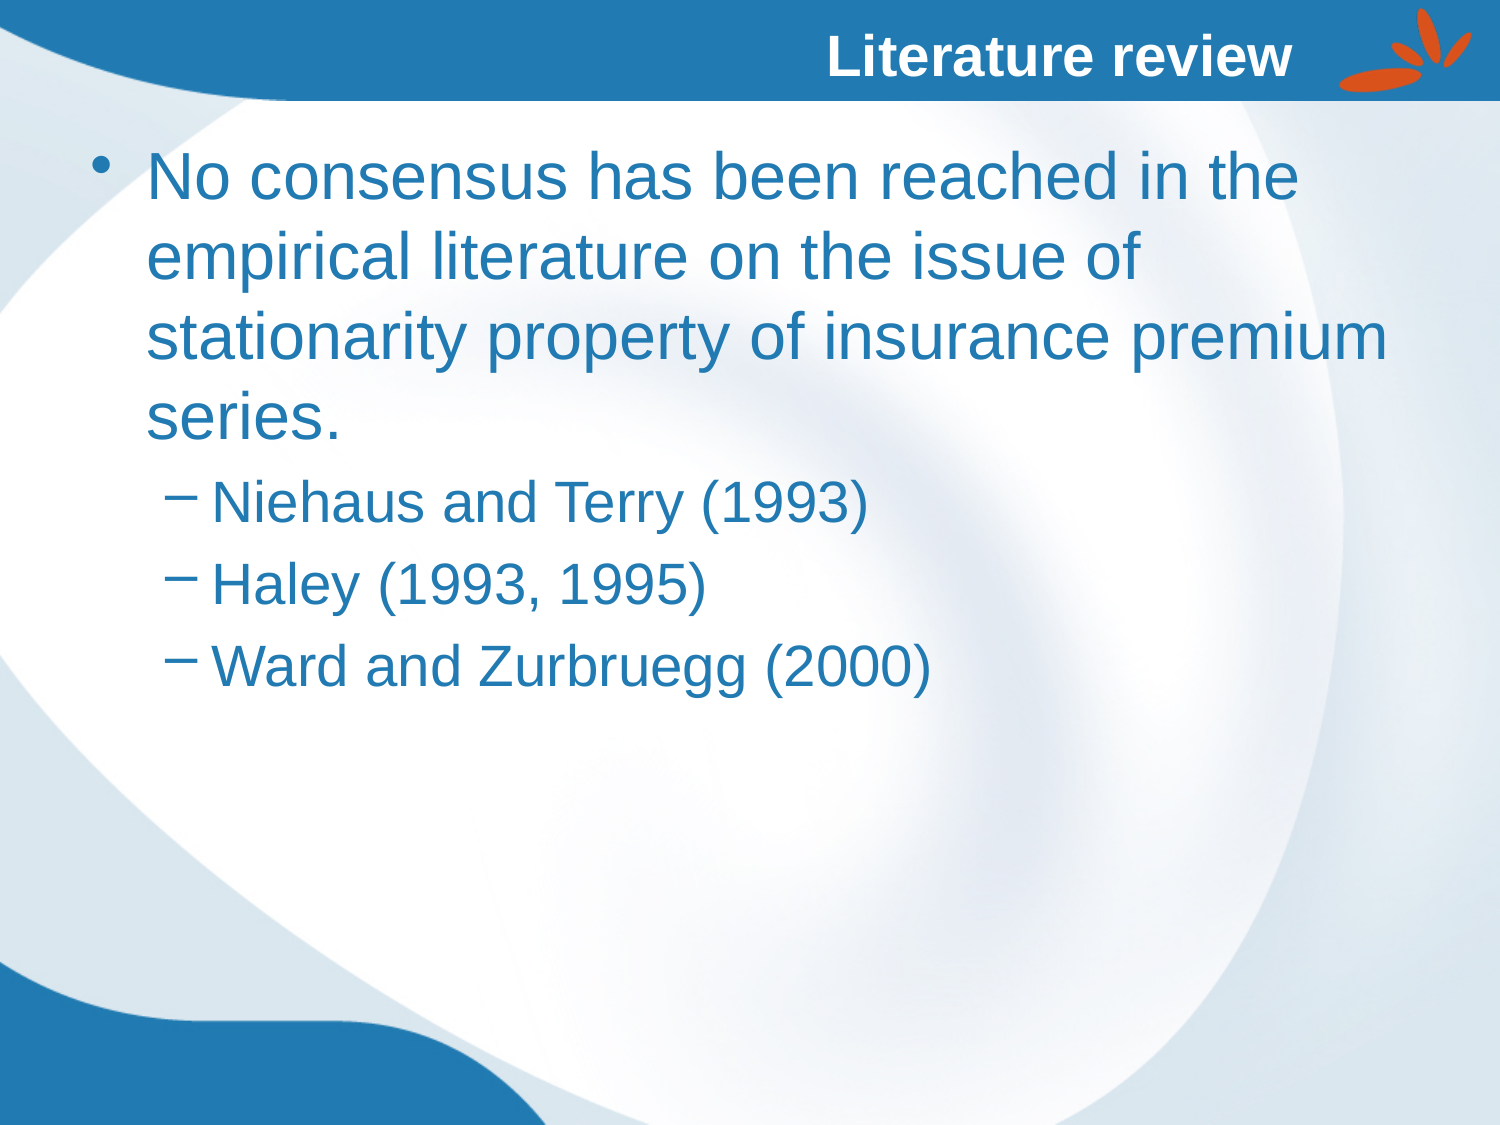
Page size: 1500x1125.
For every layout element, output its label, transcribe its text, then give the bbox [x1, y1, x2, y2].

list No consensus has been reached in the empirical literature on the issue of stationarity property of insurance premium series. Niehaus and Terry (1993) Haley (1993, 1995) Ward and Zurbruegg (2000) [75, 125, 1425, 1005]
picture [0, 0, 1500, 1125]
